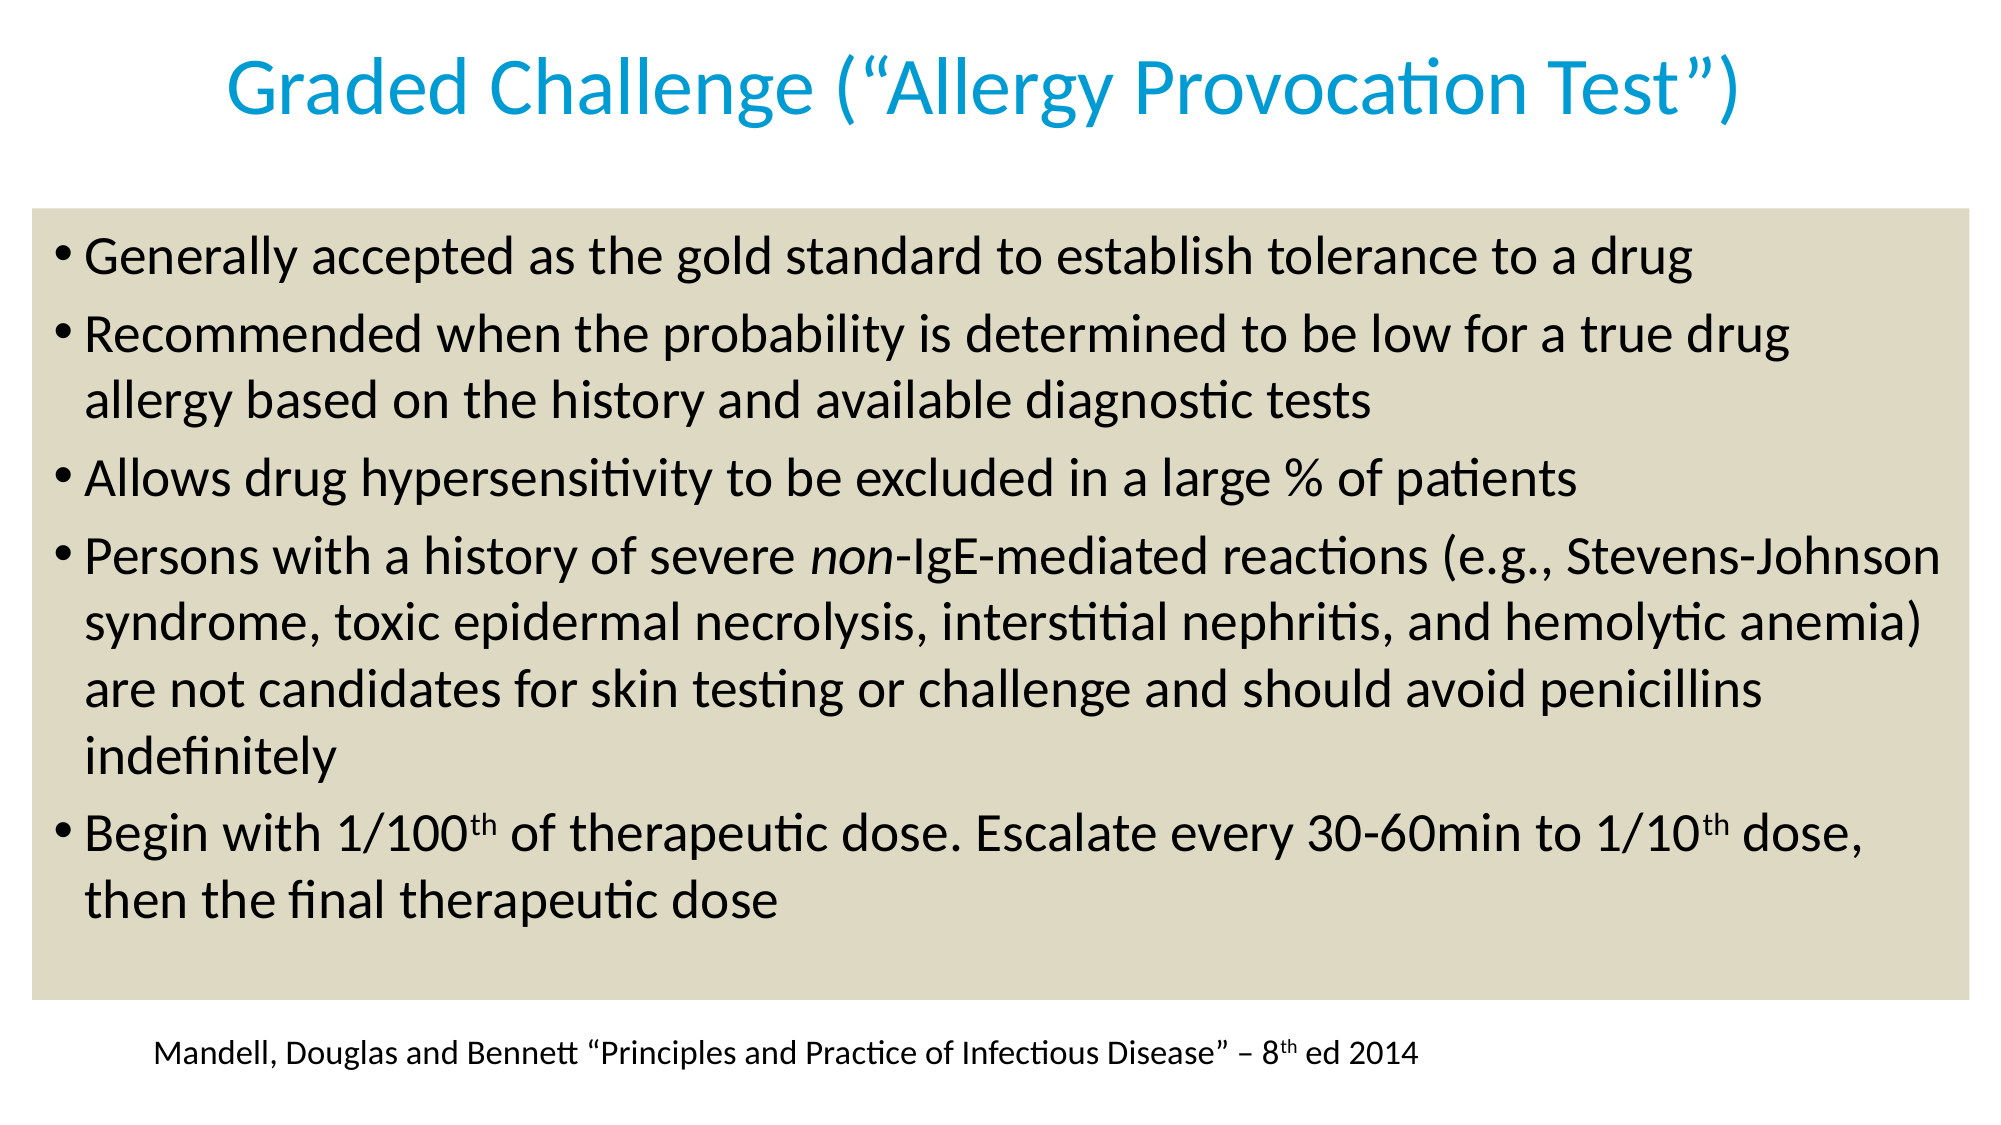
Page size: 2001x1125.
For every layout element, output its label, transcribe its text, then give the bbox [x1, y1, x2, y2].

text_box Mandell, Douglas and Bennett “Principles and Practice of Infectious Disease” – 8th ed 2014 [135, 1020, 1671, 1084]
list Generally accepted as the gold standard to establish tolerance to a drug Recommended when the probability is determined to be low for a true drug allergy based on the history and available diagnostic tests Allows drug hypersensitivity to be excluded in a large % of patients Persons with a history of severe non-IgE-mediated reactions (e.g., Stevens-Johnson syndrome, toxic epidermal necrolysis, interstitial nephritis, and hemolytic anemia) are not candidates for skin testing or challenge and should avoid penicillins indefinitely Begin with 1/100th of therapeutic dose. Escalate every 30-60min to 1/10th dose, then the final therapeutic dose [32, 208, 1970, 1000]
title Graded Challenge (“Allergy Provocation Test”) [31, 20, 1938, 143]
